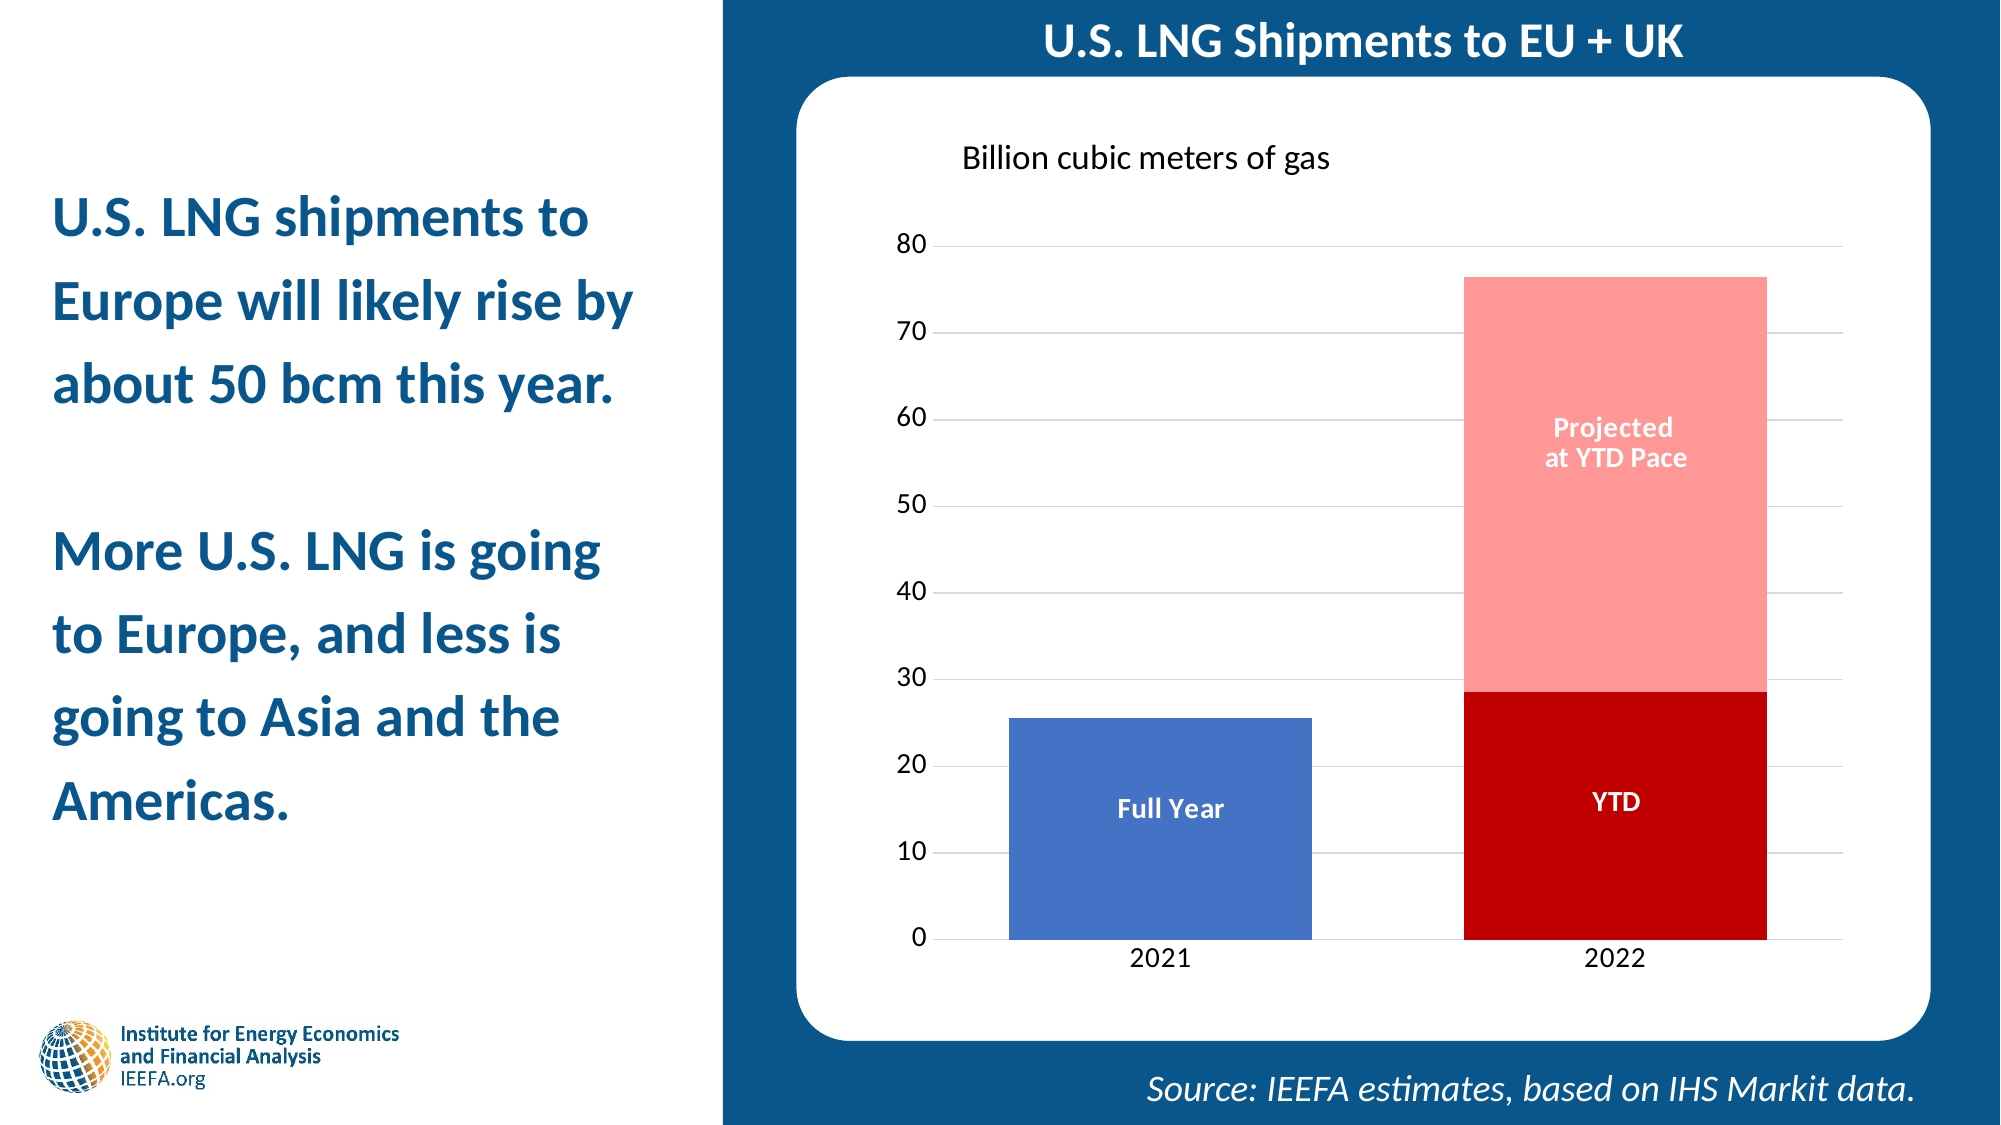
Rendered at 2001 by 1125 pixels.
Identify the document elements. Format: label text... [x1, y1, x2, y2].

chart [876, 132, 1863, 993]
text_box U.S. LNG Shipments to EU + UK [795, 0, 1932, 75]
text_box [722, 0, 2000, 1125]
text_box [794, 75, 1933, 1043]
picture [38, 1019, 404, 1094]
text_box U.S. LNG shipments to Europe will likely rise by about 50 bcm this year. More U.S. LNG is going to Europe, and less is going to Asia and the Americas. [37, 41, 669, 1039]
text_box Source: IEEFA estimates, based on IHS Markit data. [841, 1057, 1932, 1117]
